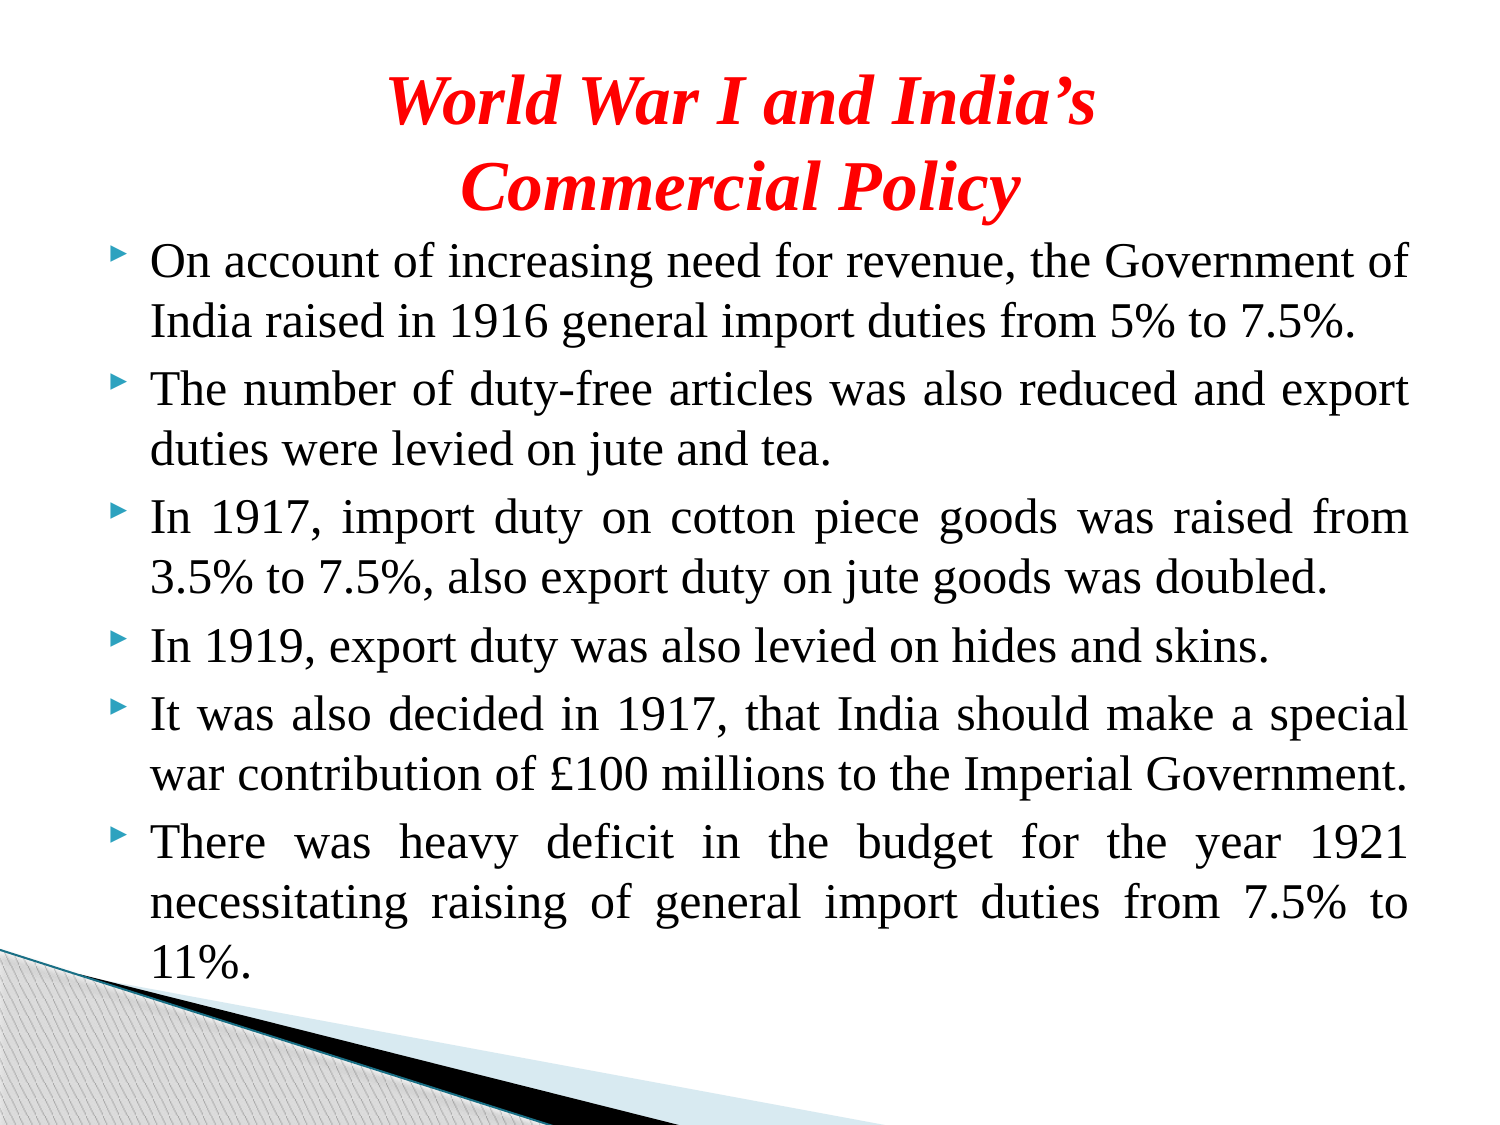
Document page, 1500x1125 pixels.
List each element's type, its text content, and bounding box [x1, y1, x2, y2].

list On account of increasing need for revenue, the Government of India raised in 1916 general import duties from 5% to 7.5%. The number of duty-free articles was also reduced and export duties were levied on jute and tea. In 1917, import duty on cotton piece goods was raised from 3.5% to 7.5%, also export duty on jute goods was doubled. In 1919, export duty was also levied on hides and skins. It was also decided in 1917, that India should make a special war contribution of £100 millions to the Imperial Government. There was heavy deficit in the budget for the year 1921 necessitating raising of general import duties from 7.5% to 11%. [75, 233, 1425, 1024]
title World War I and India’s Commercial Policy [75, 45, 1425, 233]
